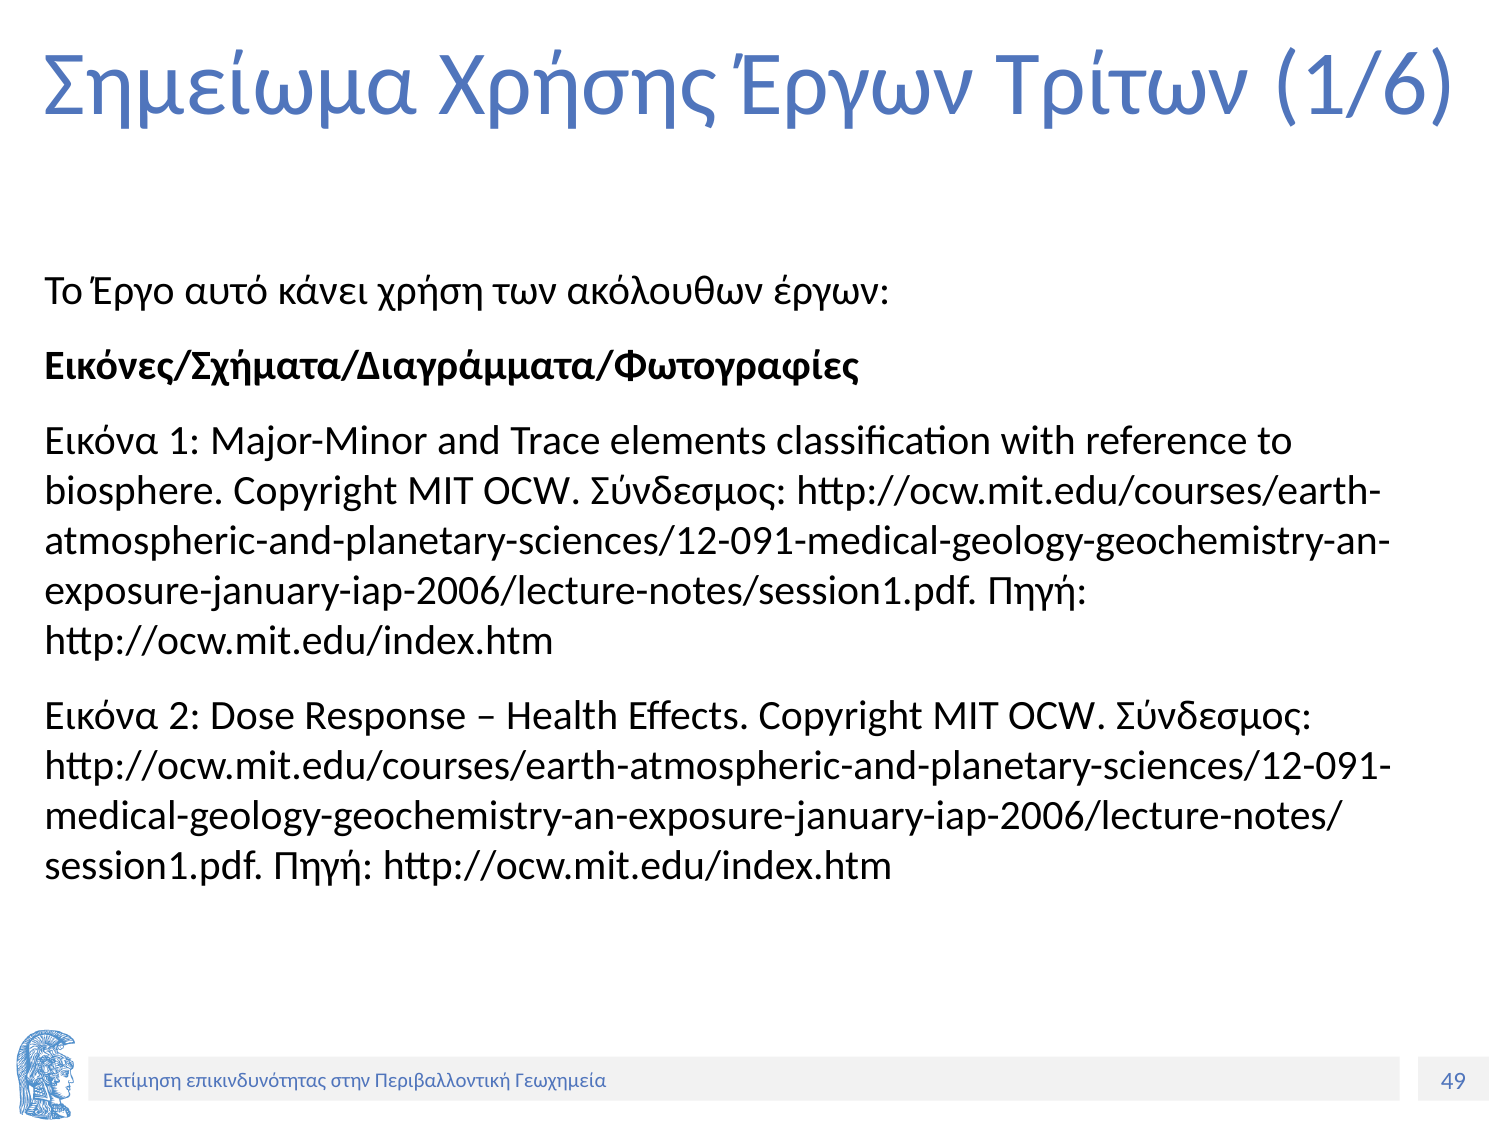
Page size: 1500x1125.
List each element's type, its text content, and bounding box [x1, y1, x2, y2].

list Το Έργο αυτό κάνει χρήση των ακόλουθων έργων: Εικόνες/Σχήματα/Διαγράμματα/Φωτογραφίες Εικόνα 1: Major-Minor and Trace elements classification with reference to biosphere. Copyright MIT OCW. Σύνδεσμος: http://ocw.mit.edu/courses/earth-atmospheric-and-planetary-sciences/12-091-medical-geology-geochemistry-an-exposure-january-iap-2006/lecture-notes/session1.pdf. Πηγή: http://ocw.mit.edu/index.htm Εικόνα 2: Dose Response – Health Effects. Copyright MIT OCW. Σύνδεσμος: http://ocw.mit.edu/courses/earth-atmospheric-and-planetary-sciences/12-091-medical-geology-geochemistry-an-exposure-january-iap-2006/lecture-notes/session1.pdf. Πηγή: http://ocw.mit.edu/index.htm [29, 255, 1483, 998]
title Σημείωμα Χρήσης Έργων Τρίτων (1/6) [0, 0, 1500, 172]
picture [9, 1026, 81, 1120]
